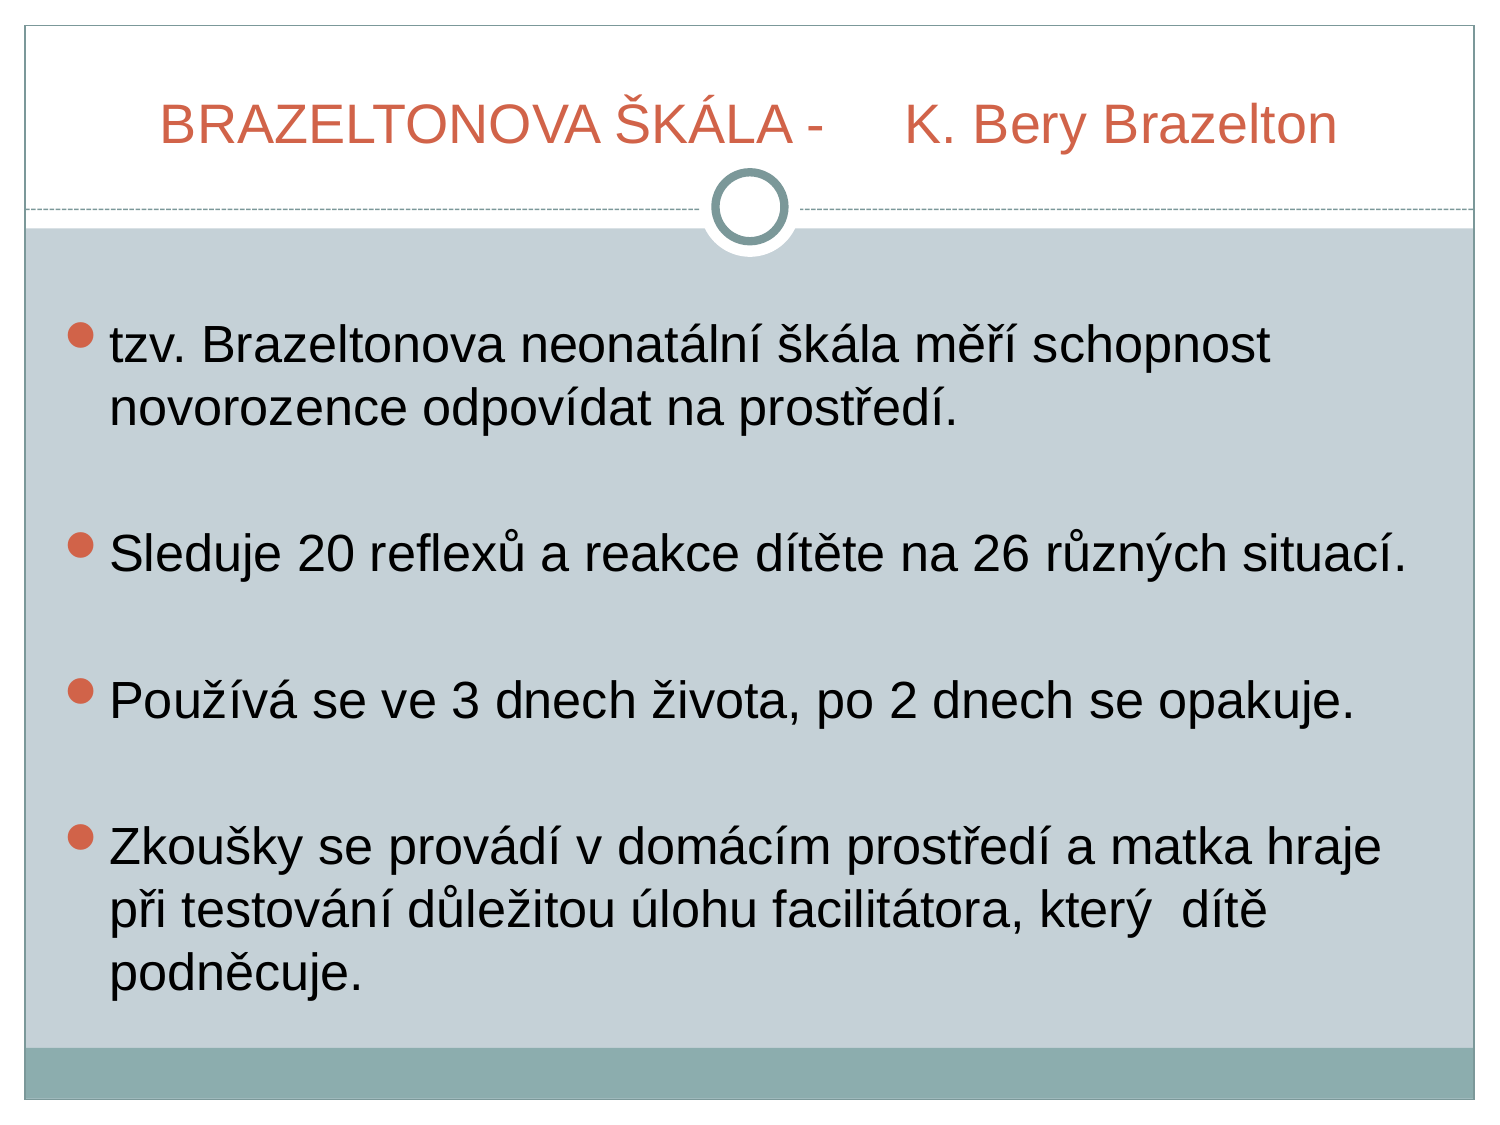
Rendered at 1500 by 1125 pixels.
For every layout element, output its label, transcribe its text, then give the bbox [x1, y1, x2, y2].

list tzv. Brazeltonova neonatální škála měří schopnost novorozence odpovídat na prostředí. Sleduje 20 reflexů a reakce dítěte na 26 různých situací. Používá se ve 3 dnech života, po 2 dnech se opakuje. Zkoušky se provádí v domácím prostředí a matka hraje při testování důležitou úlohu facilitátora, který dítě podněcuje. [49, 302, 1445, 1059]
title BRAZELTONOVA ŠKÁLA - K. Bery Brazelton [49, 37, 1450, 162]
